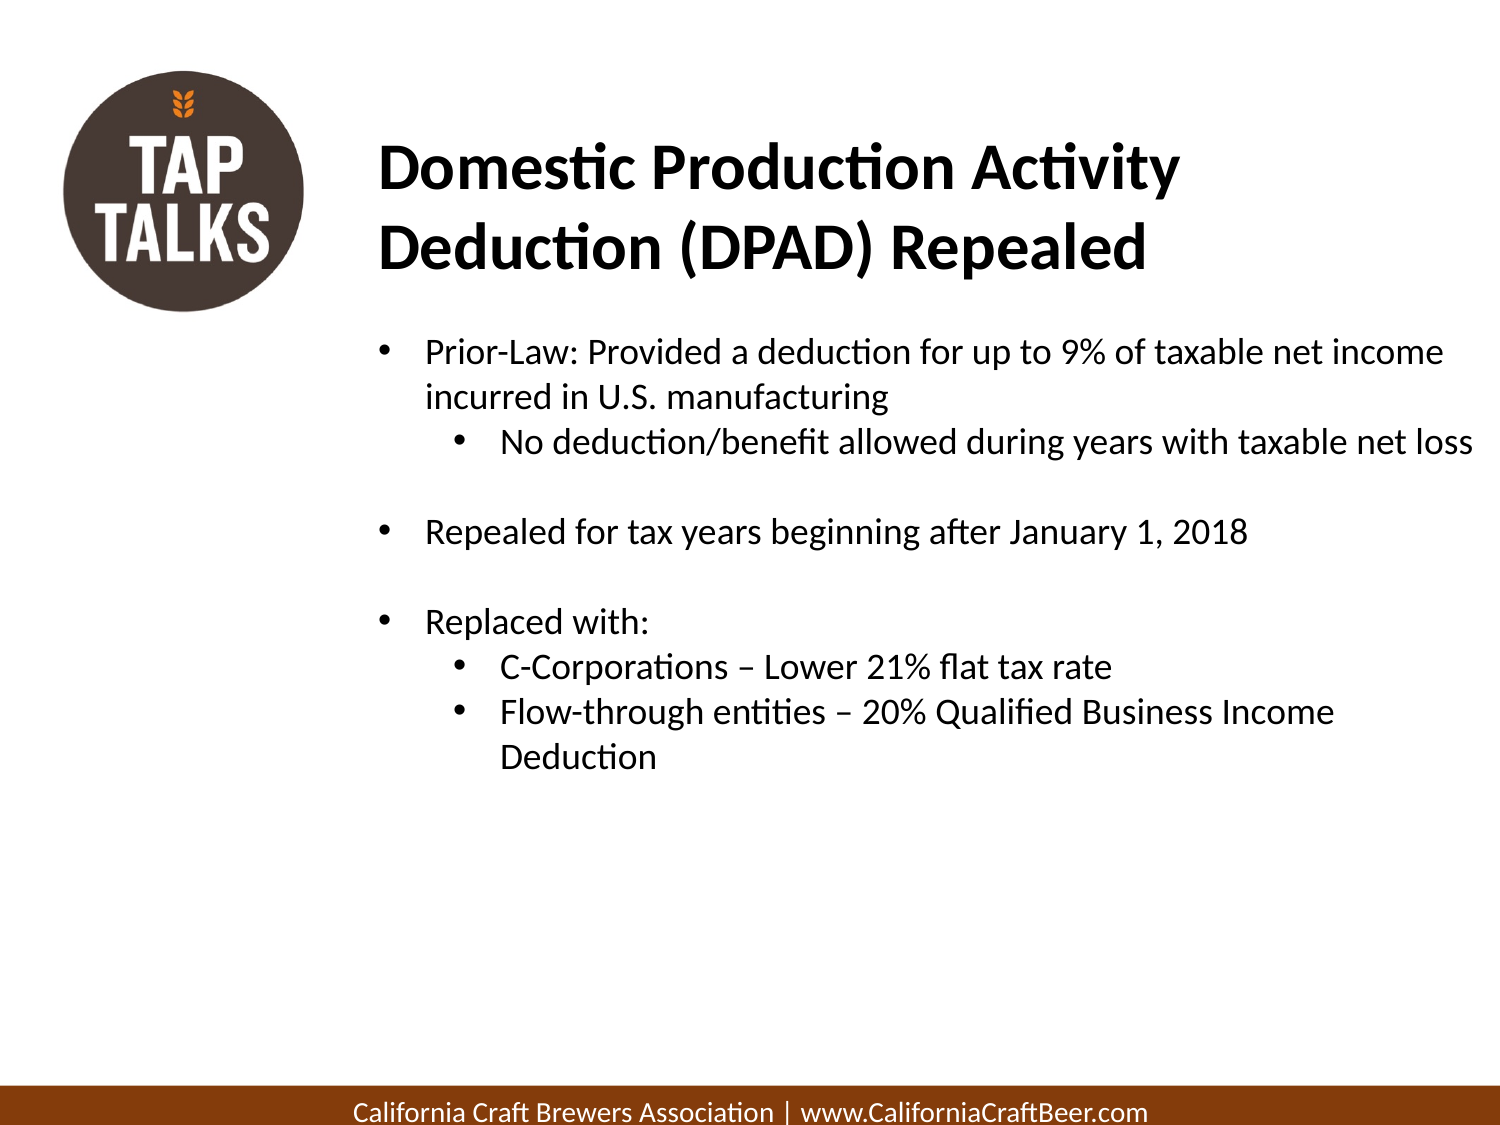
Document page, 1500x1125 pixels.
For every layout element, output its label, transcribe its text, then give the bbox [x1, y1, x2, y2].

text_box California Craft Brewers Association | www.CaliforniaCraftBeer.com [0, 1085, 1500, 1125]
picture [46, 52, 320, 339]
text_box Prior-Law: Provided a deduction for up to 9% of taxable net income incurred in U.S. manufacturing No deduction/benefit allowed during years with taxable net loss Repealed for tax years beginning after January 1, 2018 Replaced with: C-Corporations – Lower 21% flat tax rate Flow-through entities – 20% Qualified Business Income Deduction [363, 274, 1500, 1040]
text_box Domestic Production Activity Deduction (DPAD) Repealed [363, 115, 1452, 274]
